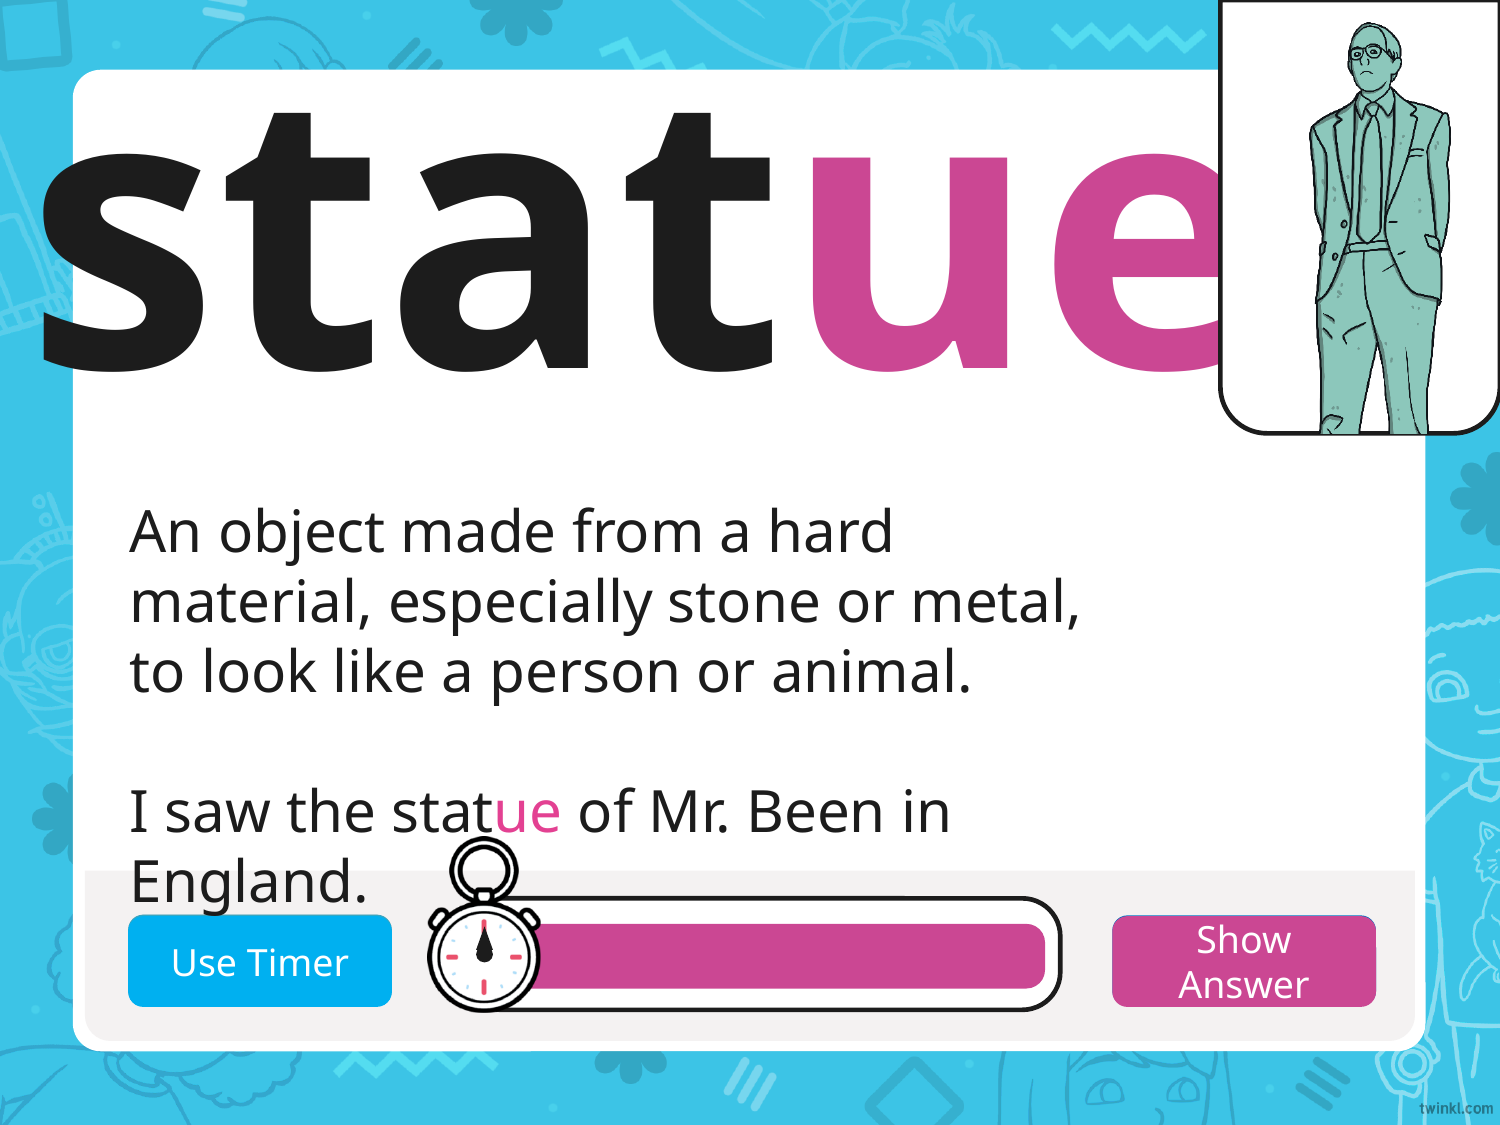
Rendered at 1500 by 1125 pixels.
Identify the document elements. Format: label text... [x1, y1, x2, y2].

text_box [83, 869, 1416, 1042]
picture [427, 836, 541, 1013]
text_box Show Answer [1111, 915, 1378, 1008]
text_box [541, 922, 1047, 990]
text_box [476, 926, 493, 985]
picture [0, 0, 1500, 1125]
text_box Use Timer [127, 922, 393, 1008]
text_box [1219, 0, 1235, 422]
text_box An object made from a hard material, especially stone or metal, to look like a person or animal. I saw the statue of Mr. Been in England. [114, 486, 1125, 922]
text_box [541, 922, 1062, 1011]
text_box statue [0, 0, 1396, 453]
